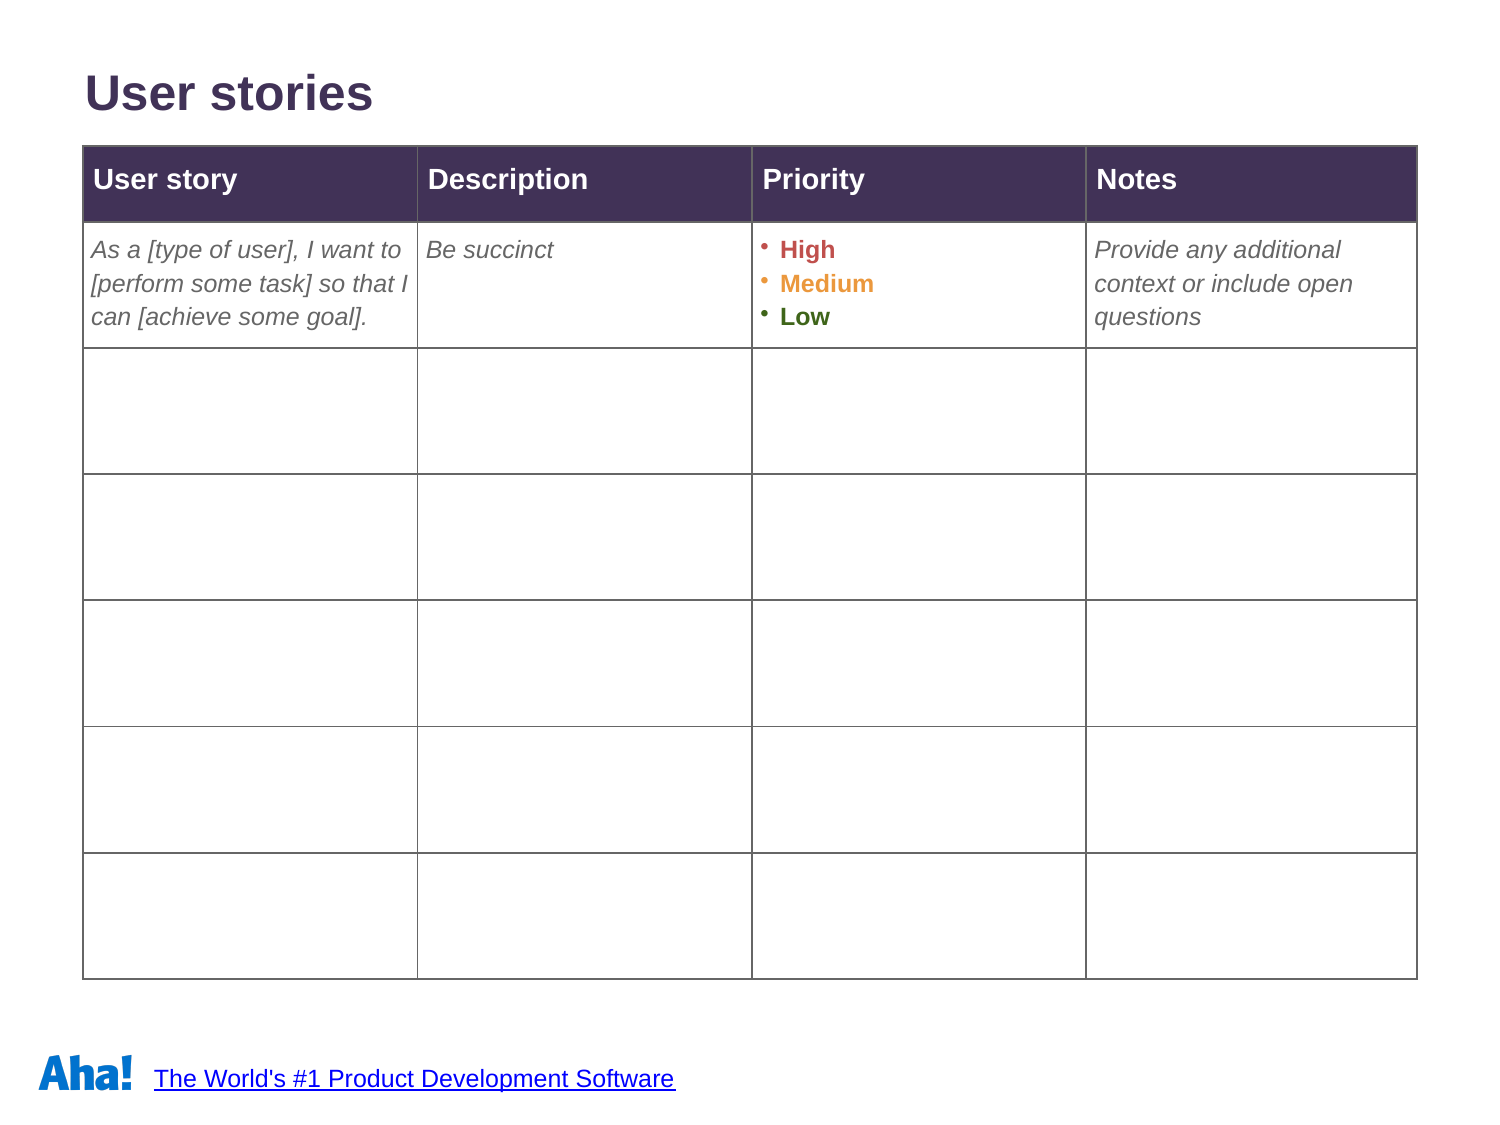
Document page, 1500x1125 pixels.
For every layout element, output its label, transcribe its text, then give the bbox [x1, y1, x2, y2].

table_cell Provide any additional context or include open questions [1087, 223, 1416, 347]
table_cell [84, 349, 417, 473]
table_cell [753, 854, 1085, 978]
table_cell [418, 475, 751, 599]
text_box User stories [77, 53, 939, 128]
table_cell [418, 854, 751, 978]
picture [27, 1043, 143, 1102]
text_box The World's #1 Product Development Software [147, 1051, 684, 1101]
table_cell [418, 727, 751, 852]
table_cell [753, 601, 1085, 726]
table_cell [1087, 349, 1416, 473]
table_header Description [418, 147, 751, 221]
table_header User story [84, 147, 417, 221]
table_cell [84, 601, 417, 726]
table_cell [1087, 854, 1416, 978]
table_cell [1087, 601, 1416, 726]
table_header Notes [1087, 147, 1416, 221]
table_cell [753, 727, 1085, 852]
table_cell As a [type of user], I want to [perform some task] so that I can [achieve some goal]. [84, 223, 417, 347]
table_cell High Medium Low [753, 223, 1085, 347]
table_cell [84, 727, 417, 852]
table_cell [84, 475, 417, 599]
table_cell [753, 349, 1085, 473]
table_cell Be succinct [418, 223, 751, 347]
table_cell [418, 349, 751, 473]
table_header Priority [753, 147, 1085, 221]
table_cell [418, 601, 751, 726]
table_cell [753, 475, 1085, 599]
table_cell [1087, 475, 1416, 599]
table_cell [1087, 727, 1416, 852]
table_cell [84, 854, 417, 978]
